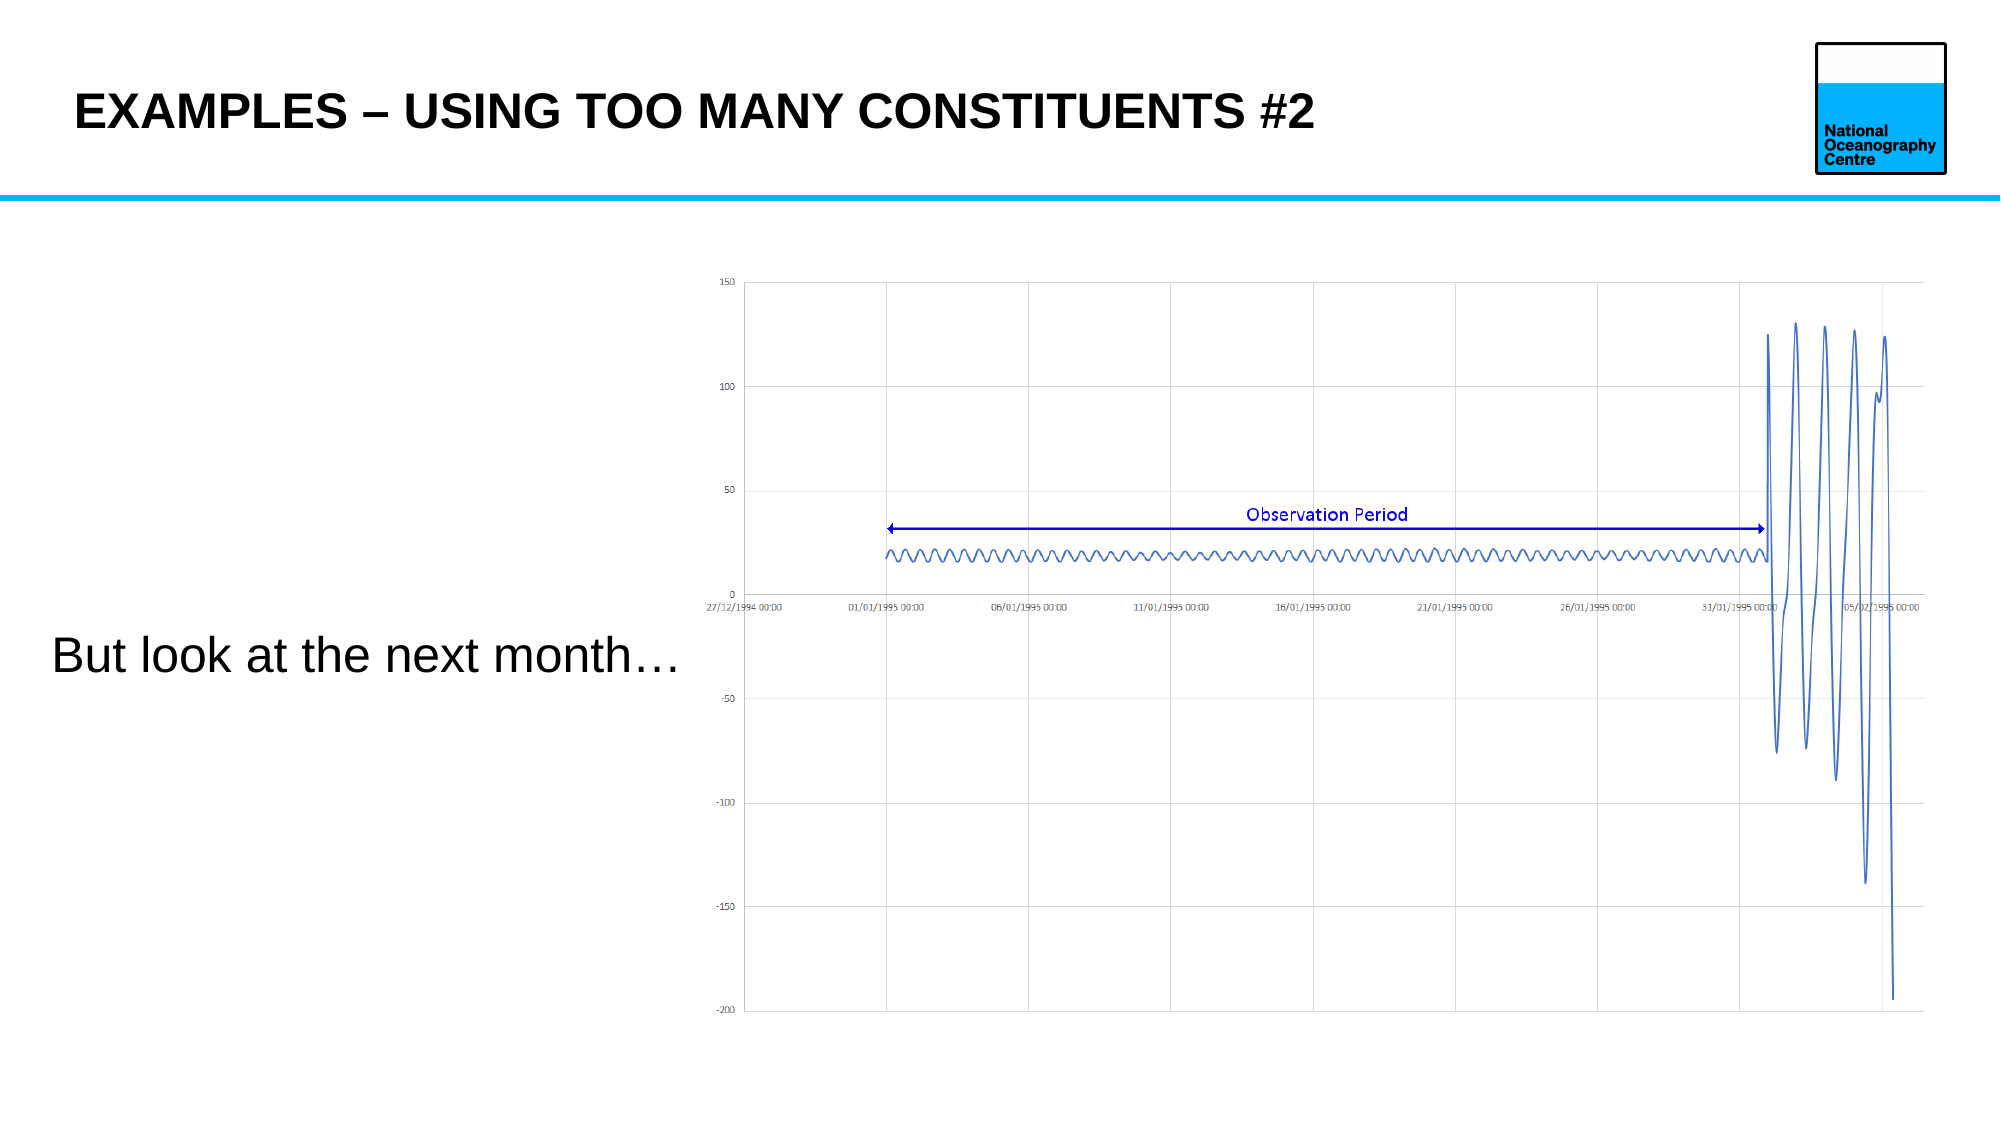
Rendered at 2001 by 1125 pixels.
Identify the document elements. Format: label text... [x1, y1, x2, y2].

text_box But look at the next month… [36, 615, 698, 691]
picture [1815, 42, 1947, 175]
title Examples – using too many constituents #2 [59, 23, 1772, 201]
picture [701, 273, 1924, 1018]
